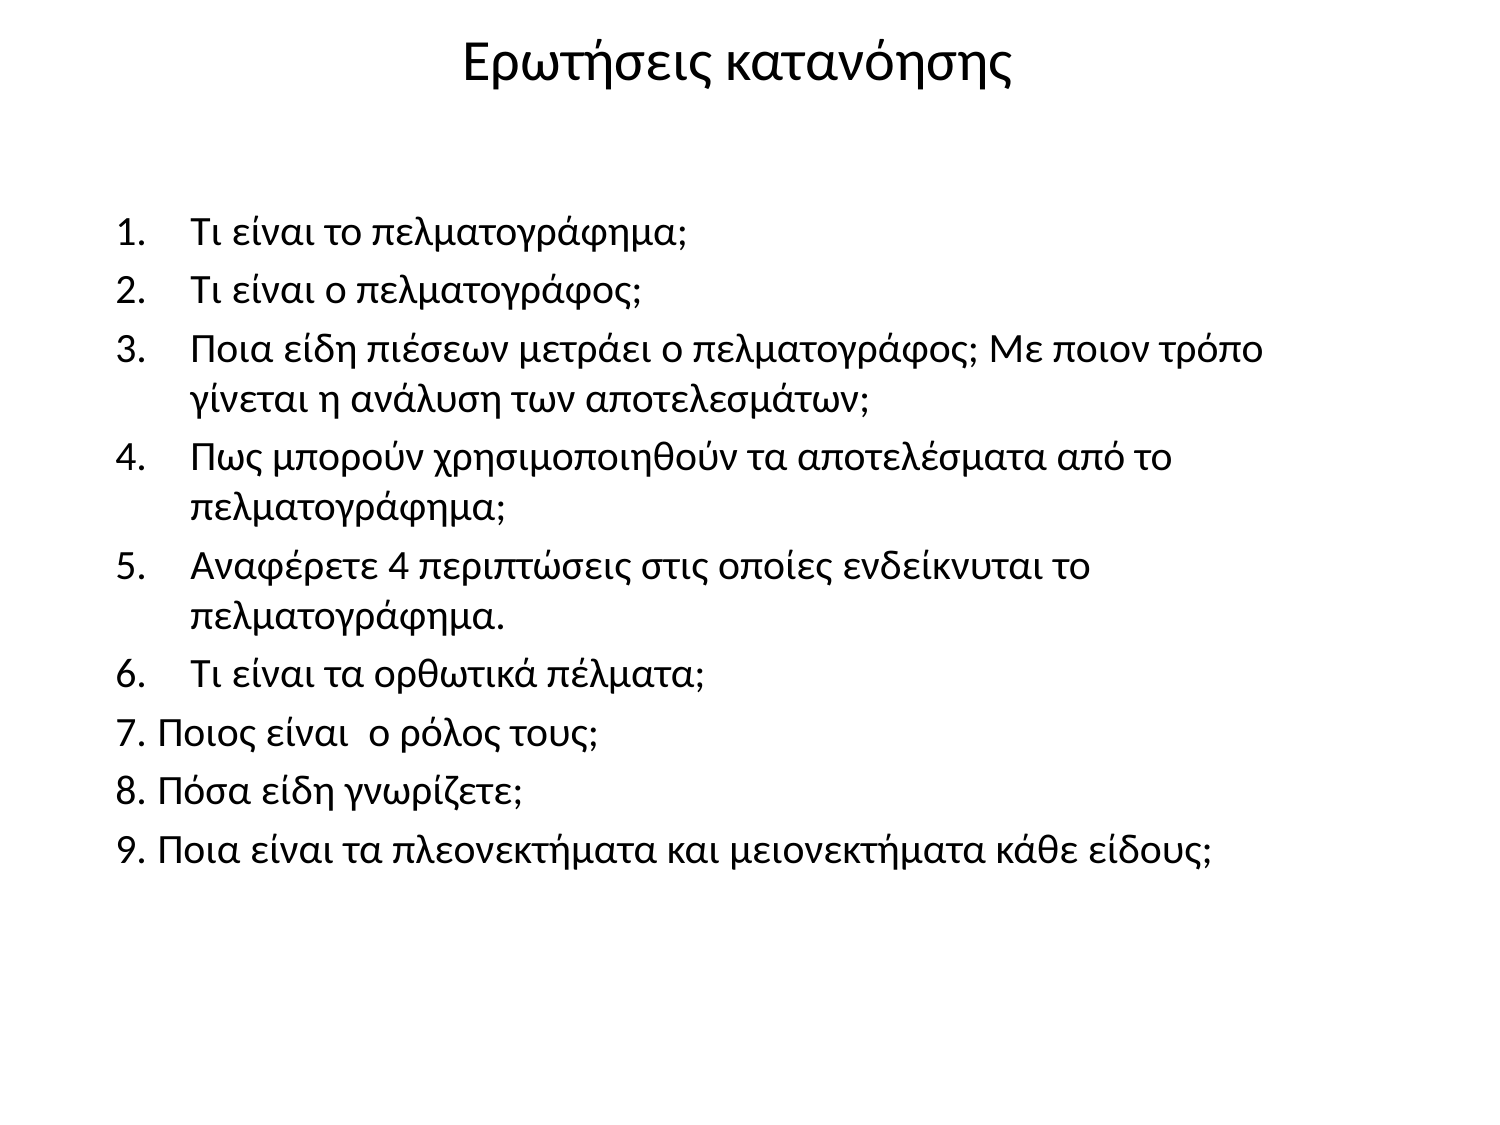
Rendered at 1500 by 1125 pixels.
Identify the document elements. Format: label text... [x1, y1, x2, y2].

subtitle Τι είναι το πελματογράφημα; Τι είναι ο πελματογράφος; Ποια είδη πιέσεων μετράει ο πελματογράφος; Με ποιον τρόπο γίνεται η ανάλυση των αποτελεσμάτων; Πως μπορούν χρησιμοποιηθούν τα αποτελέσματα από το πελματογράφημα; Αναφέρετε 4 περιπτώσεις στις οποίες ενδείκνυται το πελματογράφημα. Τι είναι τα ορθωτικά πέλματα; Ποιος είναι ο ρόλος τους; Πόσα είδη γνωρίζετε; Ποια είναι τα πλεονεκτήματα και μειονεκτήματα κάθε είδους; [100, 196, 1400, 1047]
title Ερωτήσεις κατανόησης [112, 0, 1364, 114]
